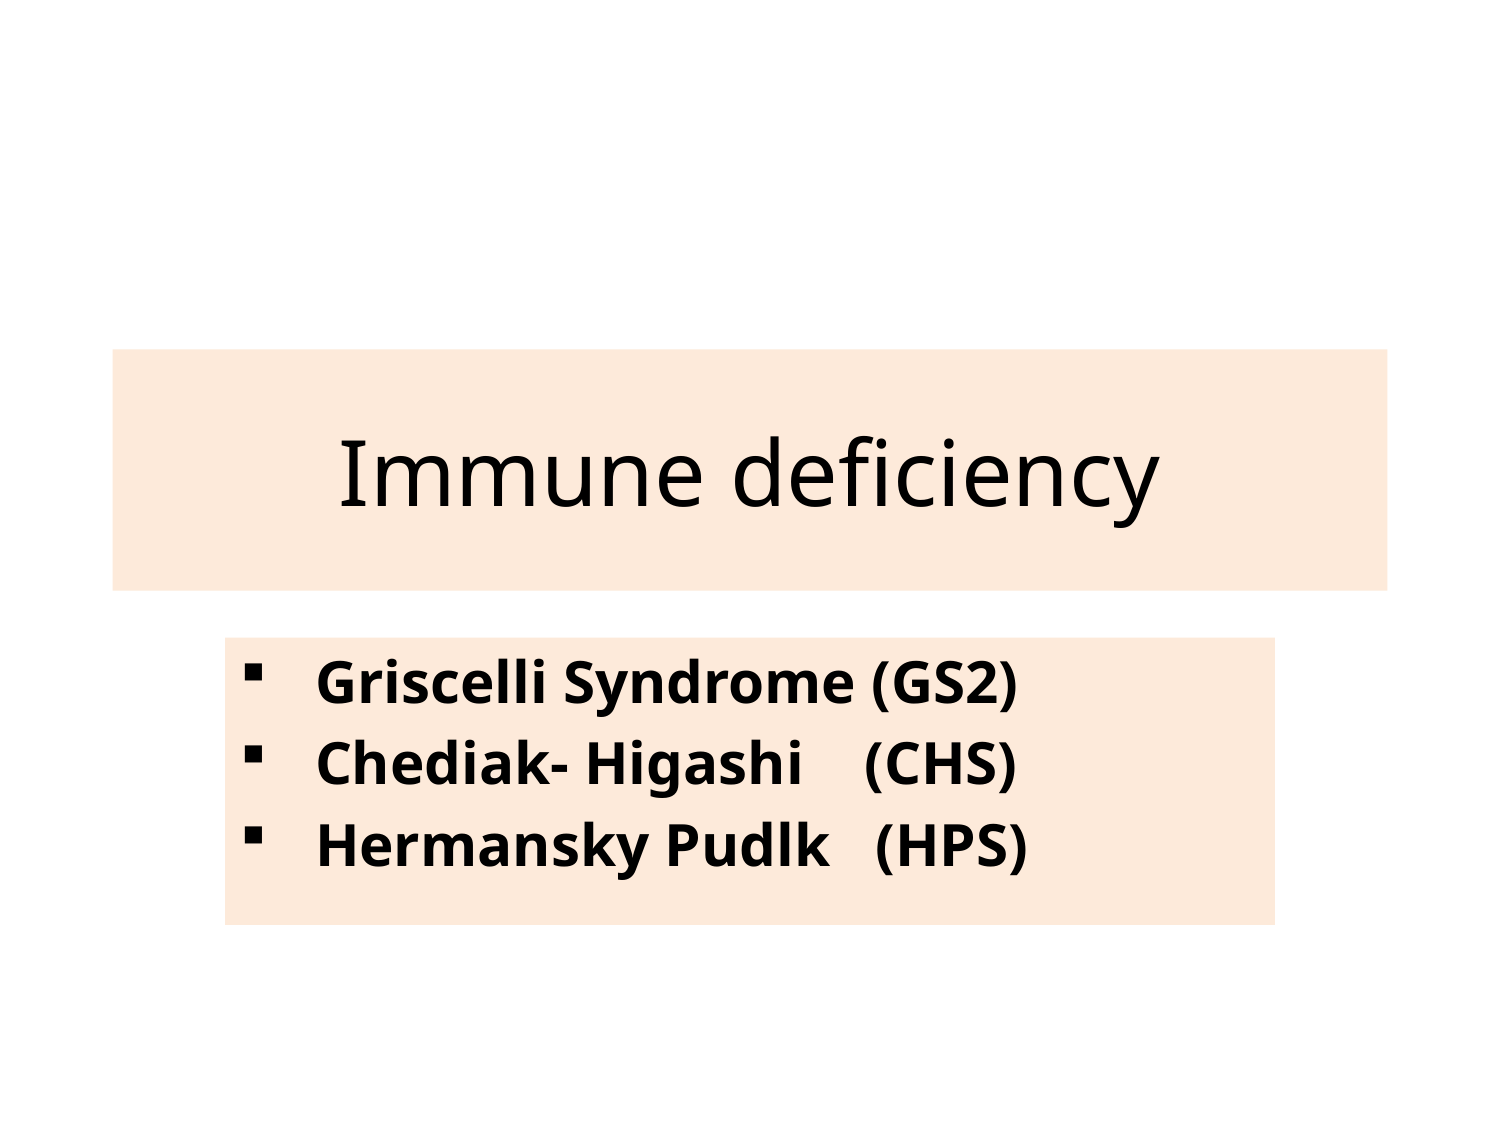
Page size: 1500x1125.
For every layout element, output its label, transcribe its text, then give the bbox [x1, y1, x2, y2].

subtitle Griscelli Syndrome (GS2) Chediak- Higashi (CHS) Hermansky Pudlk (HPS) [225, 637, 1275, 925]
title Immune deficiency [112, 349, 1388, 591]
